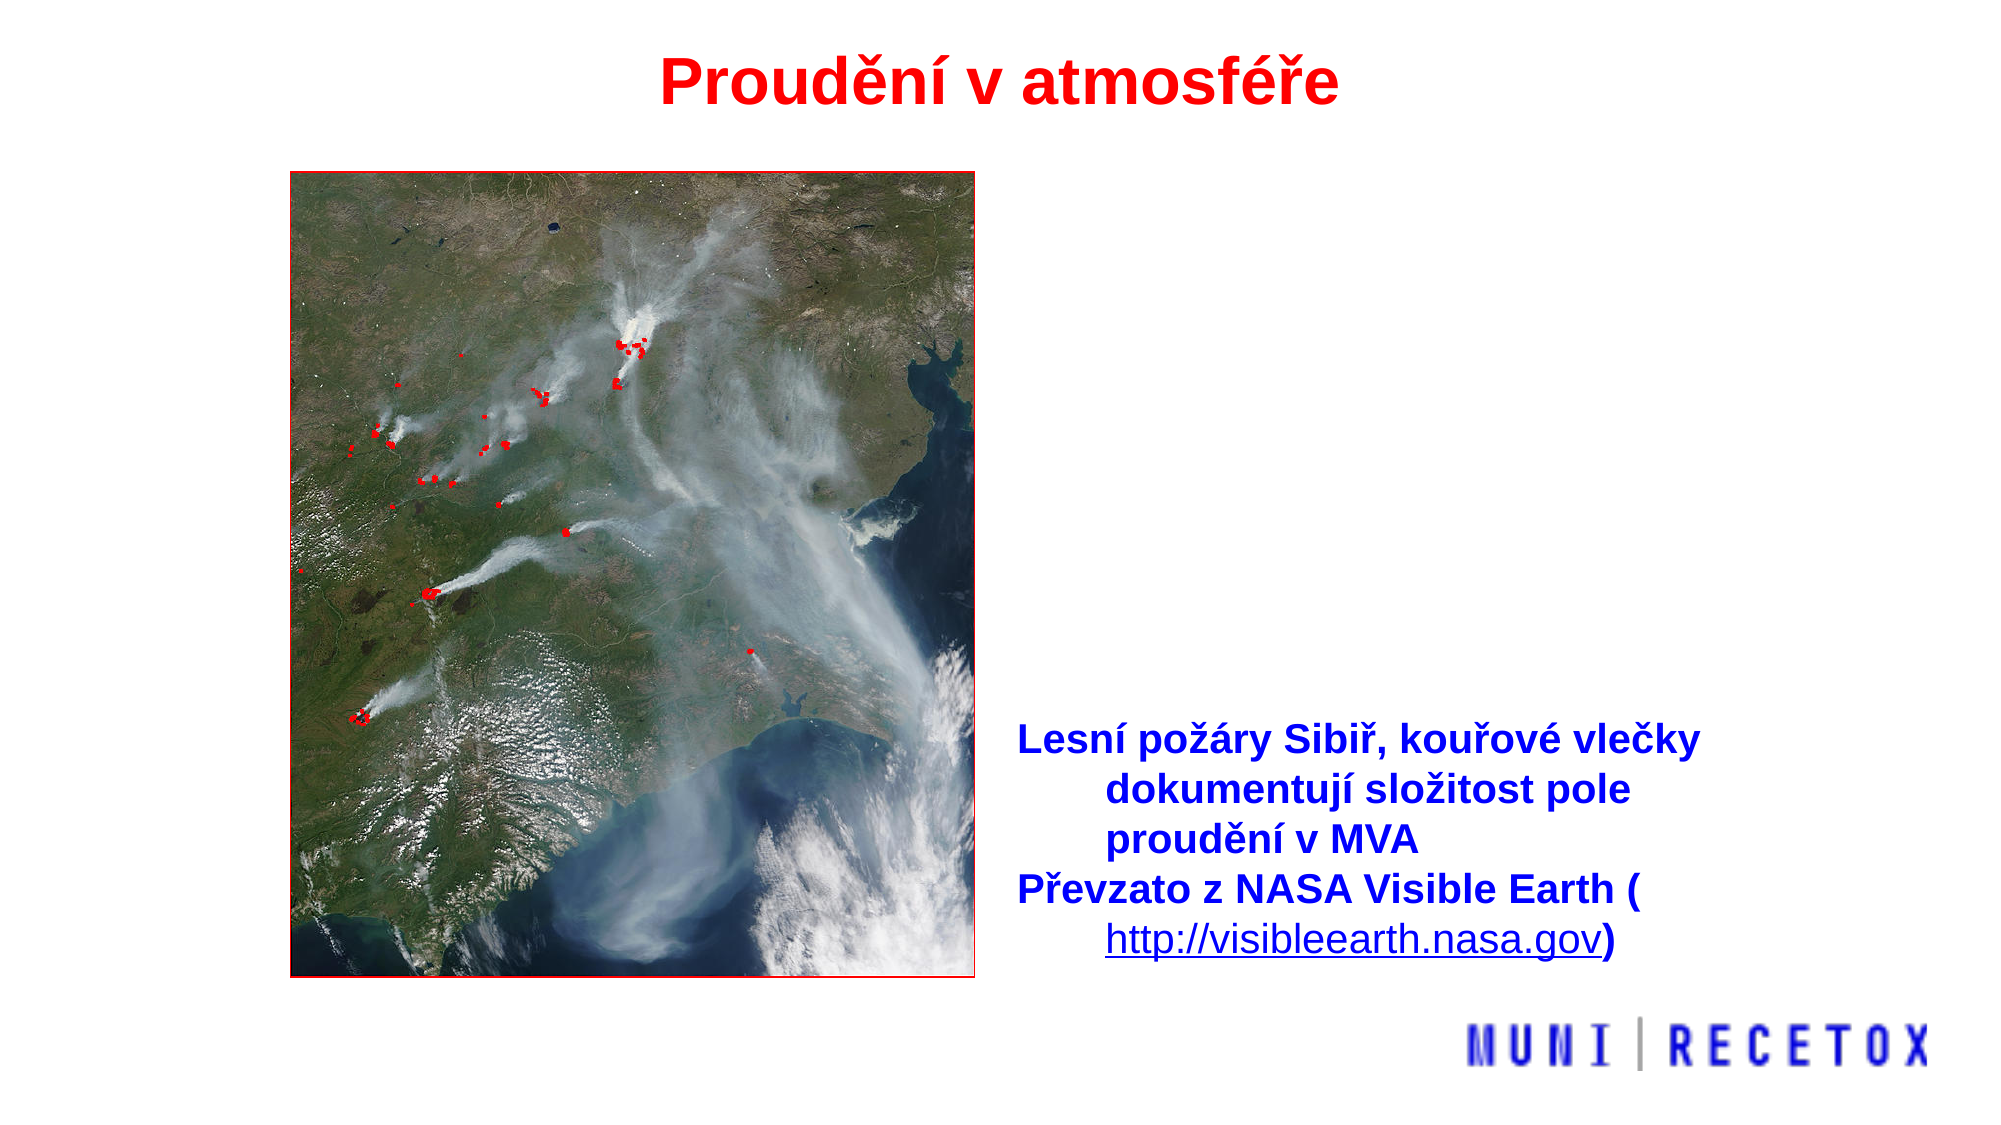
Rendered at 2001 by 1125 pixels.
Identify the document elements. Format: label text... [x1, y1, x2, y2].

text_box Lesní požáry Sibiř, kouřové vlečky dokumentují složitost pole proudění v MVA Převzato z NASA Visible Earth (http://visibleearth.nasa.gov) [988, 704, 1721, 969]
picture [290, 172, 975, 977]
text_box Proudění v atmosféře [249, 30, 1750, 126]
